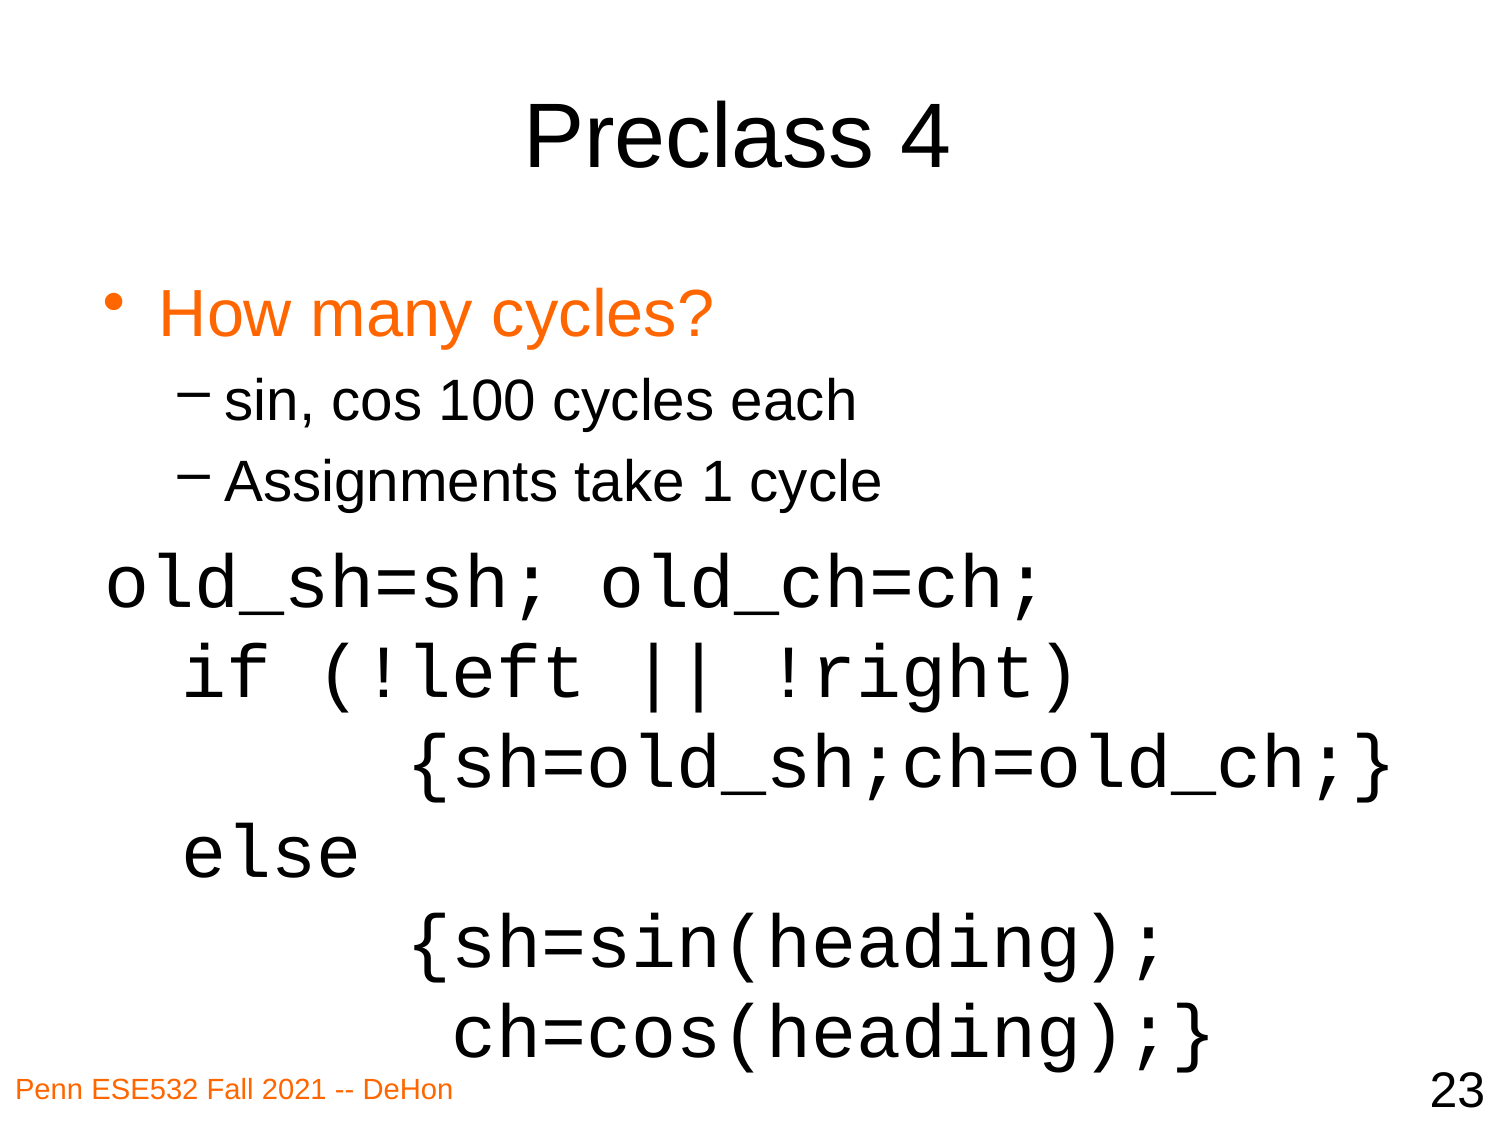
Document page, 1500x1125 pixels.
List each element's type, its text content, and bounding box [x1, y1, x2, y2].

list How many cycles? sin, cos 100 cycles each Assignments take 1 cycle [87, 262, 1363, 524]
title Preclass 4 [99, 37, 1376, 226]
text_box old_sh=sh; old_ch=ch; if (!left || !right) {sh=old_sh;ch=old_ch;} else {sh=sin(heading); ch=cos(heading);} [31, 524, 1412, 1080]
slide_number Penn ESE532 Fall 2021 -- DeHon [0, 1062, 576, 1125]
slide_number 23 [1187, 1049, 1500, 1125]
